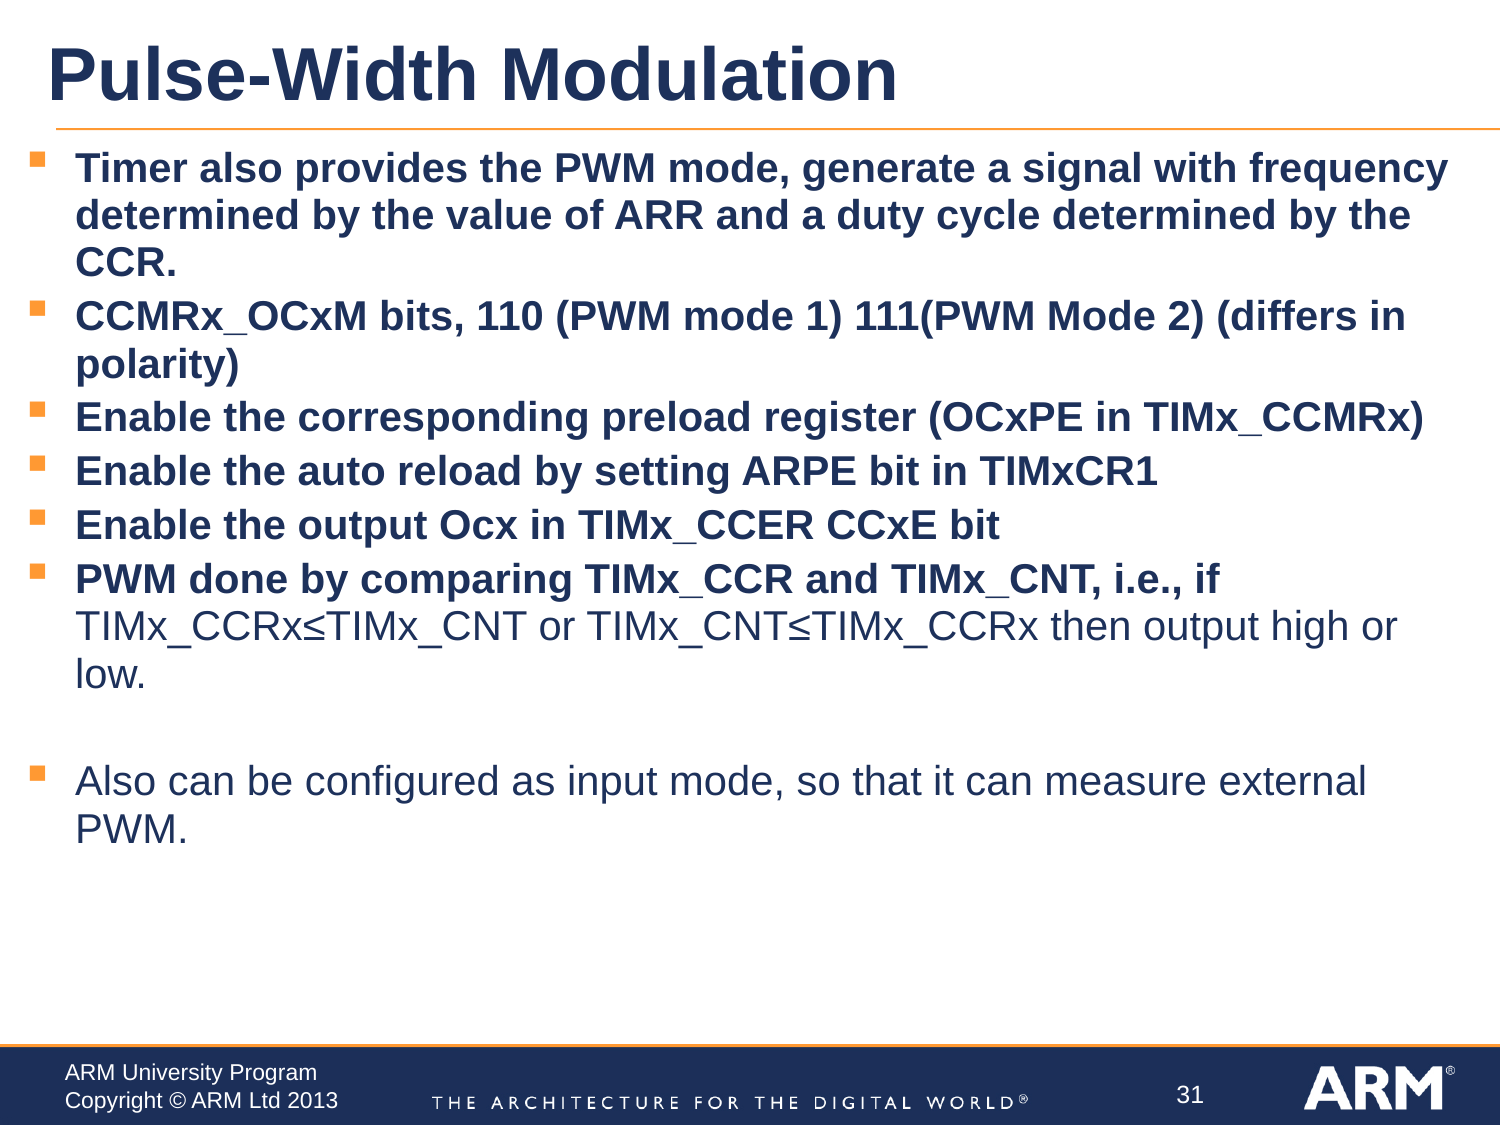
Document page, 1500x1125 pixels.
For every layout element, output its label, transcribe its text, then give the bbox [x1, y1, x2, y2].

list Timer also provides the PWM mode, generate a signal with frequency determined by the value of ARR and a duty cycle determined by the CCR. CCMRx_OCxM bits, 110 (PWM mode 1) 111(PWM Mode 2) (differs in polarity) Enable the corresponding preload register (OCxPE in TIMx_CCMRx) Enable the auto reload by setting ARPE bit in TIMxCR1 Enable the output Ocx in TIMx_CCER CCxE bit PWM done by comparing TIMx_CCR and TIMx_CNT, i.e., if TIMx_CCRx≤TIMx_CNT or TIMx_CNT≤TIMx_CCRx then output high or low. Also can be configured as input mode, so that it can measure external PWM. [12, 137, 1463, 1013]
picture [0, 1048, 1500, 1125]
title Pulse-Width Modulation [34, 1, 1500, 141]
